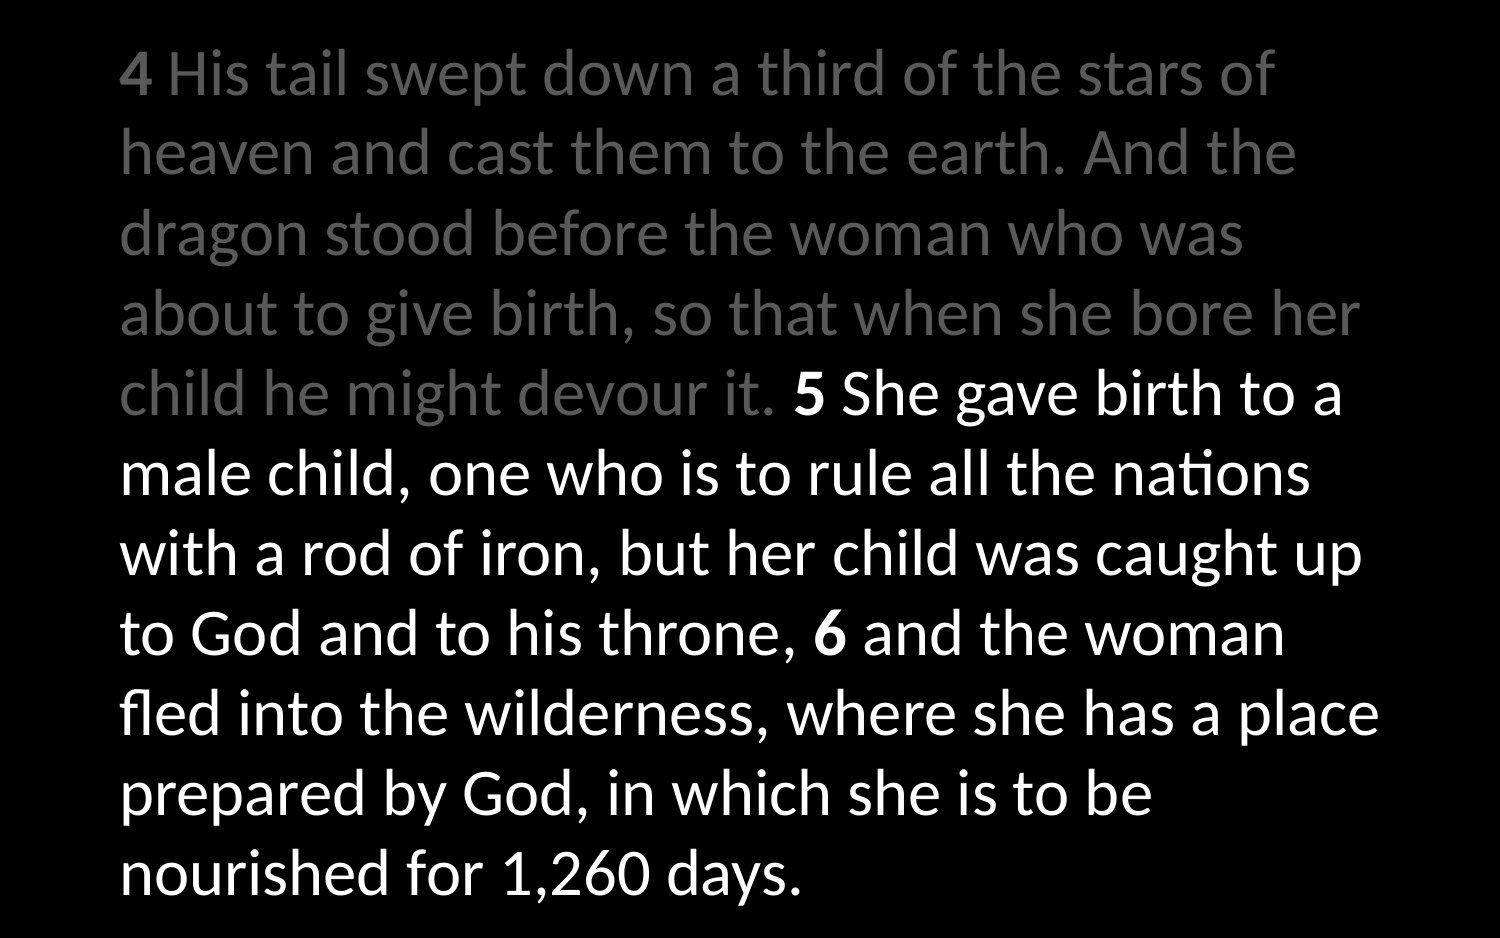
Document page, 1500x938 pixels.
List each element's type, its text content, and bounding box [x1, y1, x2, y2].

list 4 His tail swept down a third of the stars of heaven and cast them to the earth. And the dragon stood before the woman who was about to give birth, so that when she bore her child he might devour it. 5 She gave birth to a male child, one who is to rule all the nations with a rod of iron, but her child was caught up to God and to his throne, 6 and the woman fled into the wilderness, where she has a place prepared by God, in which she is to be nourished for 1,260 days. [104, 0, 1398, 938]
